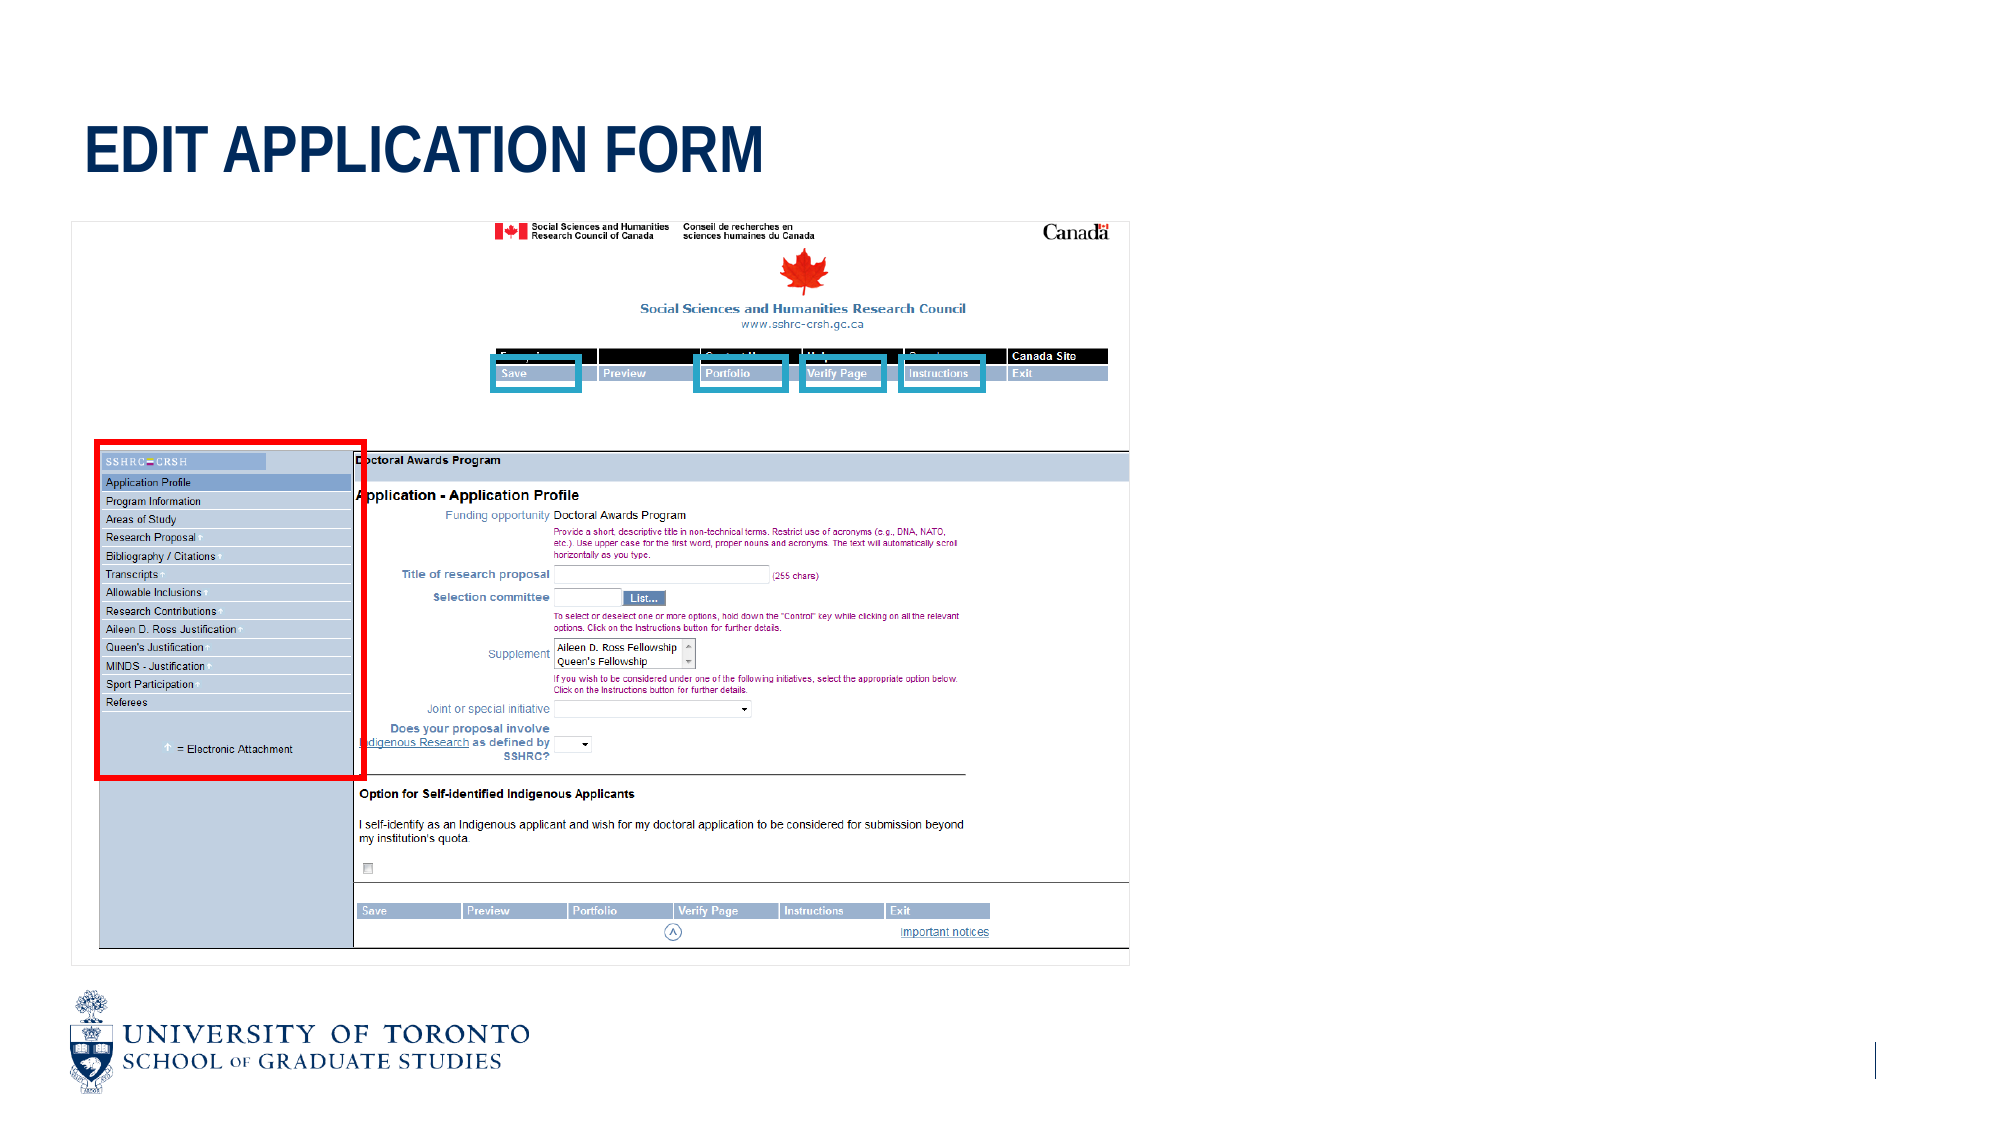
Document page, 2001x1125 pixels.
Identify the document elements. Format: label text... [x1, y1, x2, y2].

title Edit application form [69, 50, 1630, 195]
picture [71, 221, 1130, 966]
picture [69, 981, 529, 1102]
